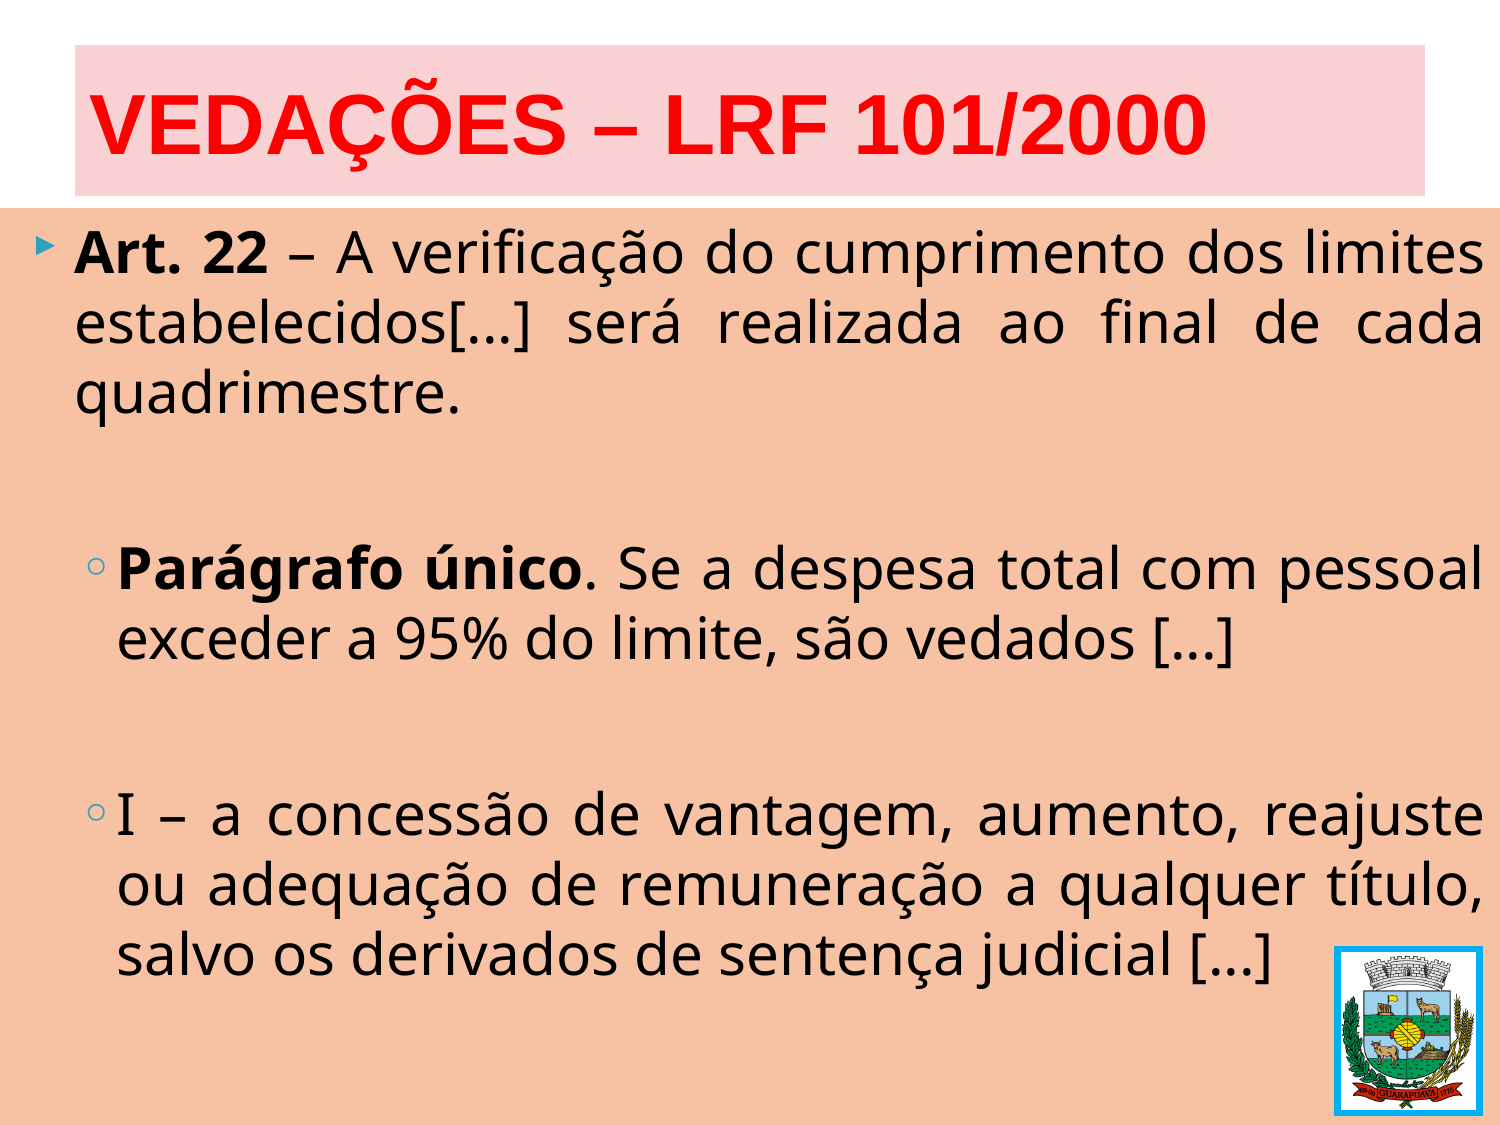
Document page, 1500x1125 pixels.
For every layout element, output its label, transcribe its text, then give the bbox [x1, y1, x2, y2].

list Art. 22 – A verificação do cumprimento dos limites estabelecidos[...] será realizada ao final de cada quadrimestre. Parágrafo único. Se a despesa total com pessoal exceder a 95% do limite, são vedados [...] I – a concessão de vantagem, aumento, reajuste ou adequação de remuneração a qualquer título, salvo os derivados de sentença judicial [...] [0, 208, 1500, 1125]
title VEDAÇÕES – LRF 101/2000 [75, 45, 1425, 197]
picture [1342, 953, 1475, 1109]
